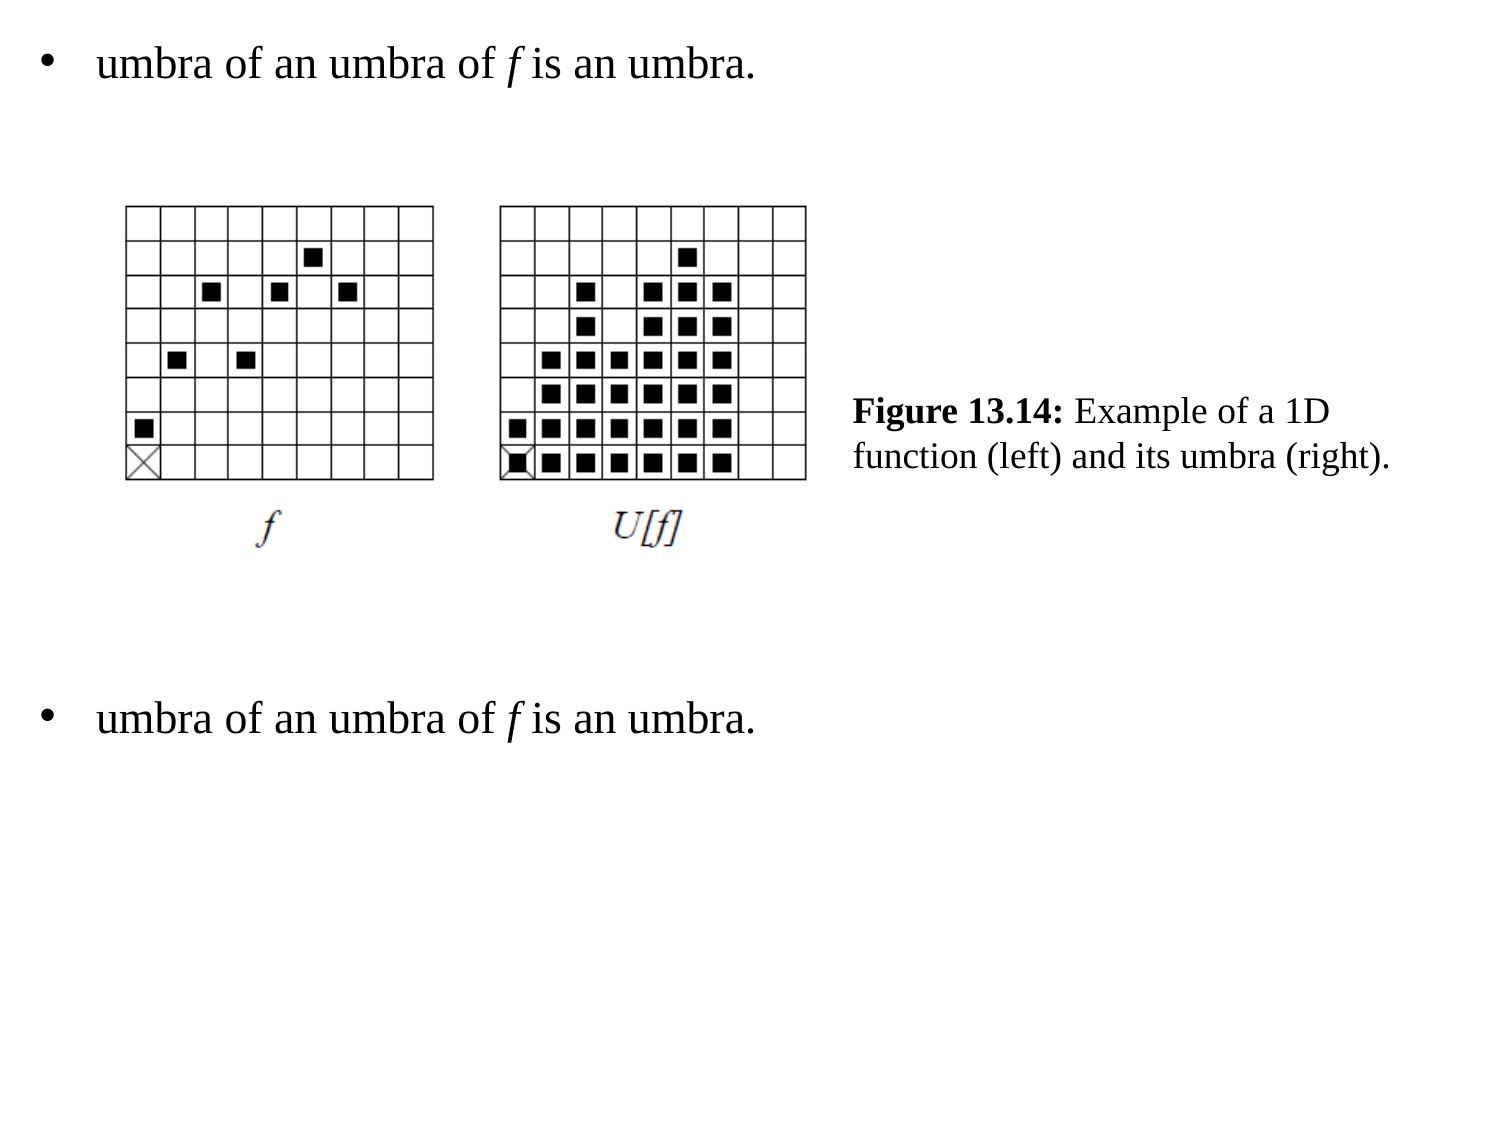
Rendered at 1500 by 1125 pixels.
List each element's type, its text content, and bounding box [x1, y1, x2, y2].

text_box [99, 195, 1426, 559]
text_box umbra of an umbra of f is an umbra. [24, 24, 1438, 150]
text_box umbra of an umbra of f is an umbra. [24, 624, 1438, 860]
